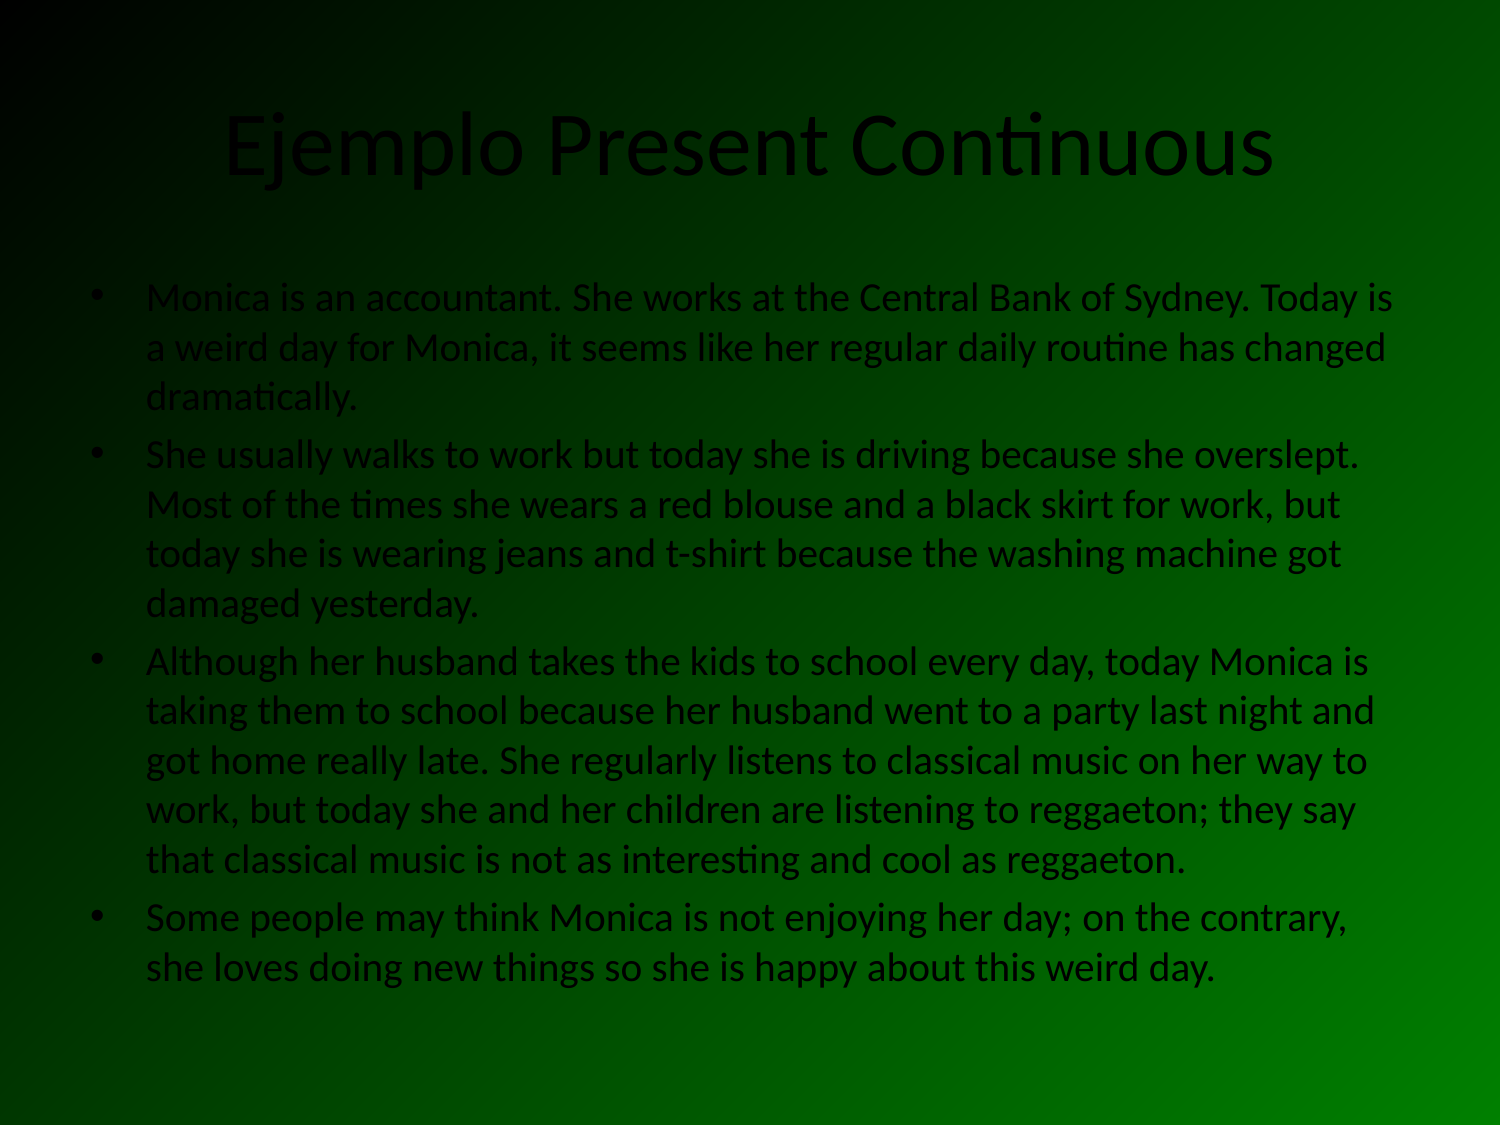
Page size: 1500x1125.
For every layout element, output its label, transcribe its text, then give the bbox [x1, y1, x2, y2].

title Ejemplo Present Continuous [75, 45, 1425, 233]
list Monica is an accountant. She works at the Central Bank of Sydney. Today is a weird day for Monica, it seems like her regular daily routine has changed dramatically. She usually walks to work but today she is driving because she overslept. Most of the times she wears a red blouse and a black skirt for work, but today she is wearing jeans and t-shirt because the washing machine got damaged yesterday. Although her husband takes the kids to school every day, today Monica is taking them to school because her husband went to a party last night and got home really late. She regularly listens to classical music on her way to work, but today she and her children are listening to reggaeton; they say that classical music is not as interesting and cool as reggaeton. Some people may think Monica is not enjoying her day; on the contrary, she loves doing new things so she is happy about this weird day. [75, 262, 1425, 1005]
